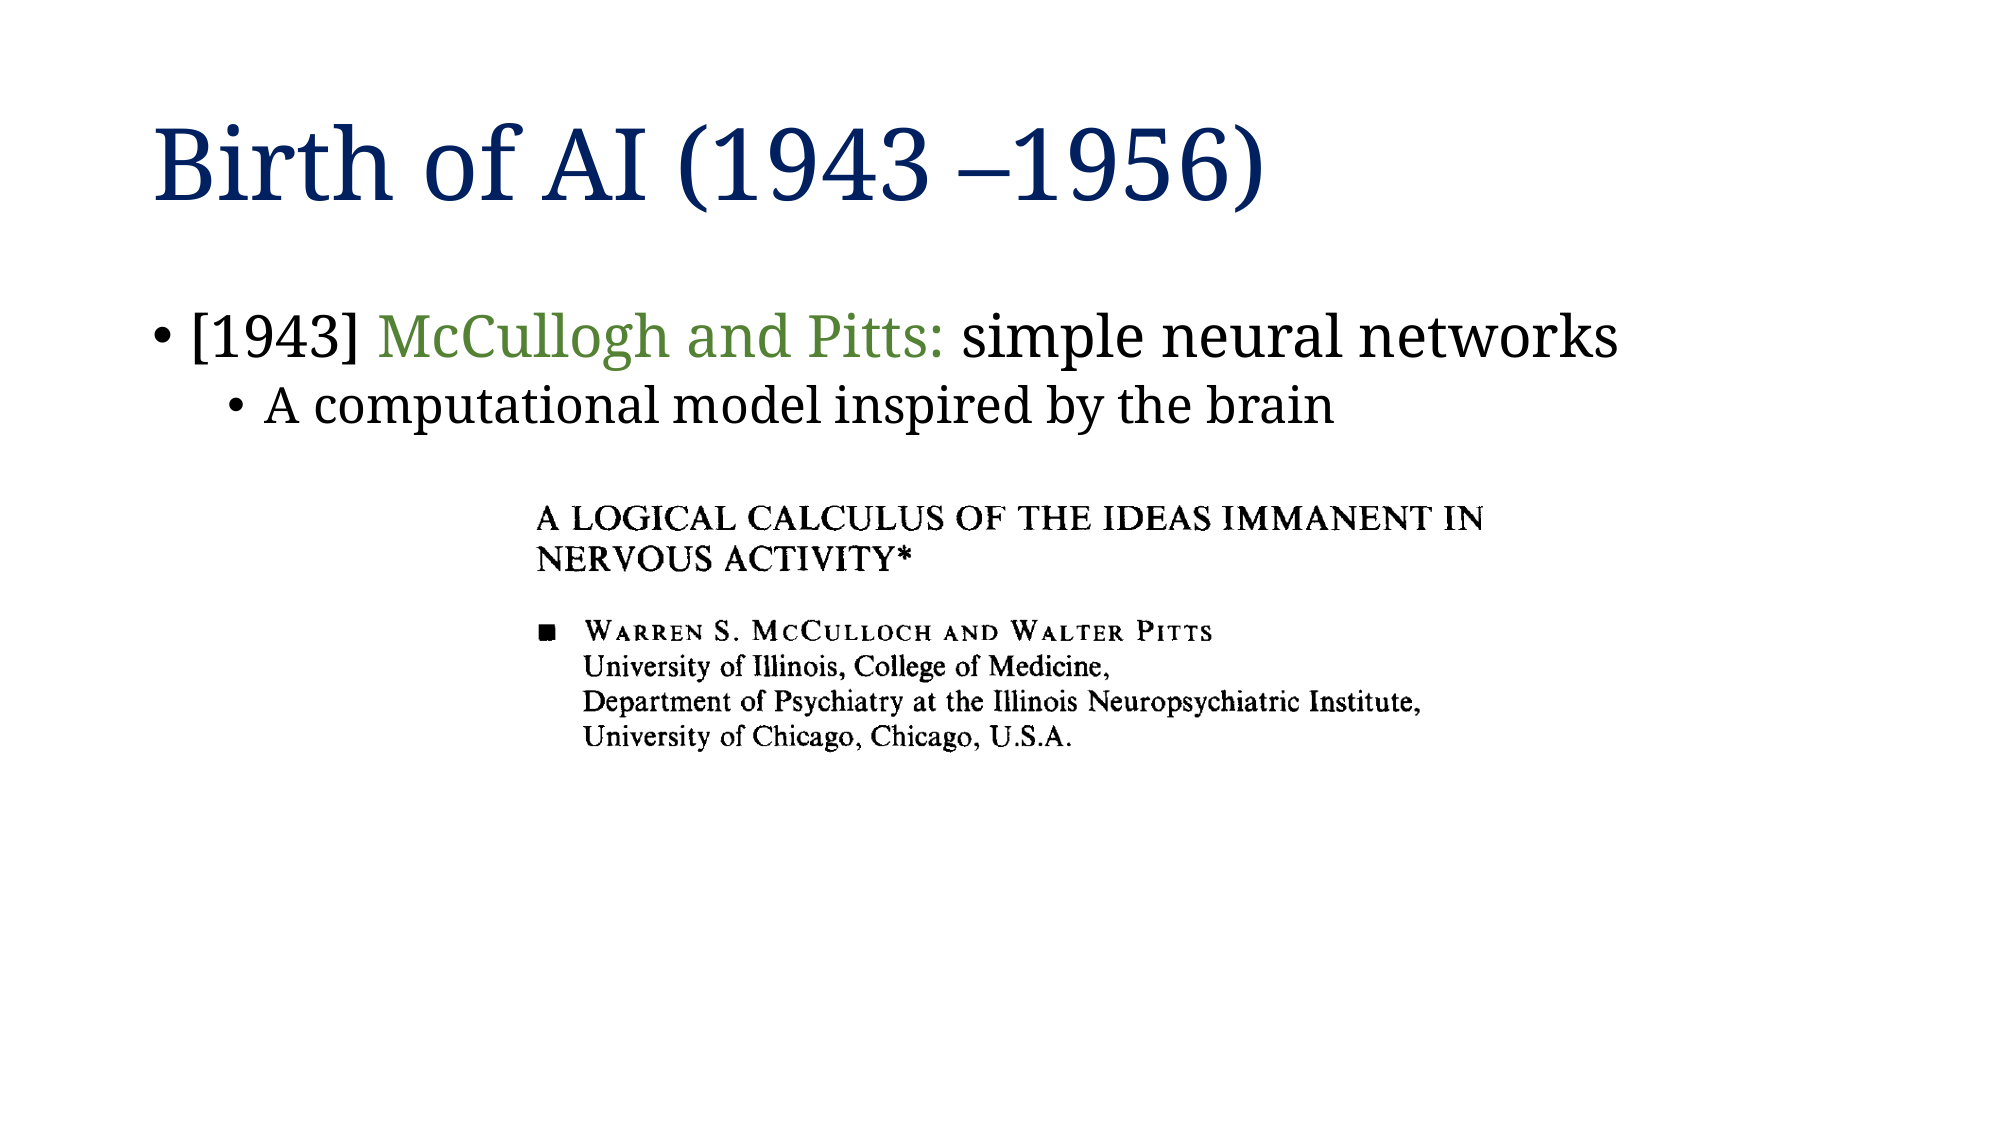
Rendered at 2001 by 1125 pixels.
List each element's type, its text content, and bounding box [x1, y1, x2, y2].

picture [445, 463, 1555, 773]
title Birth of AI (1943 –1956) [137, 59, 1863, 278]
list [1943] McCullogh and Pitts: simple neural networks A computational model inspired by the brain [137, 299, 1863, 1014]
